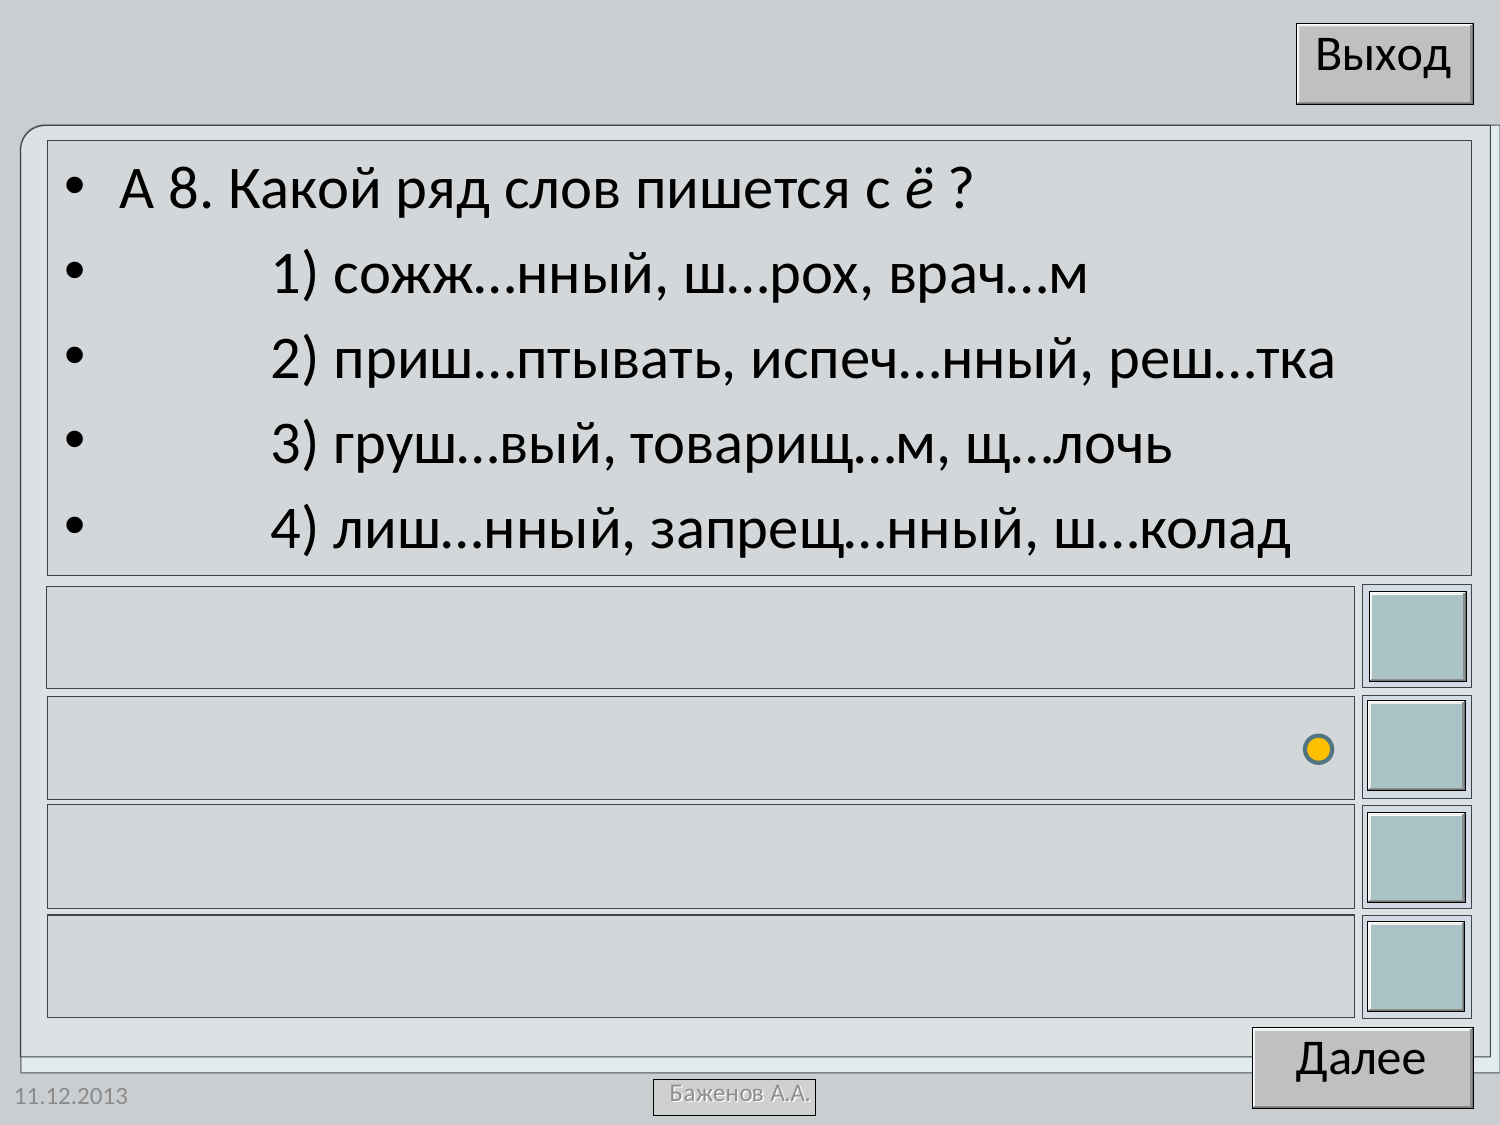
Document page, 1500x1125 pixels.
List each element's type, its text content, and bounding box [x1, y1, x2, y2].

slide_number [0, 1065, 174, 1125]
list А 8. Какой ряд слов пишется с ё ? 1) сожж…нный, ш…рох, врач…м 2) приш…птывать, испеч…нный, реш…тка 3) груш…вый, товарищ…м, щ…лочь 4) лиш…нный, запрещ…нный, ш…колад [49, 140, 1469, 576]
